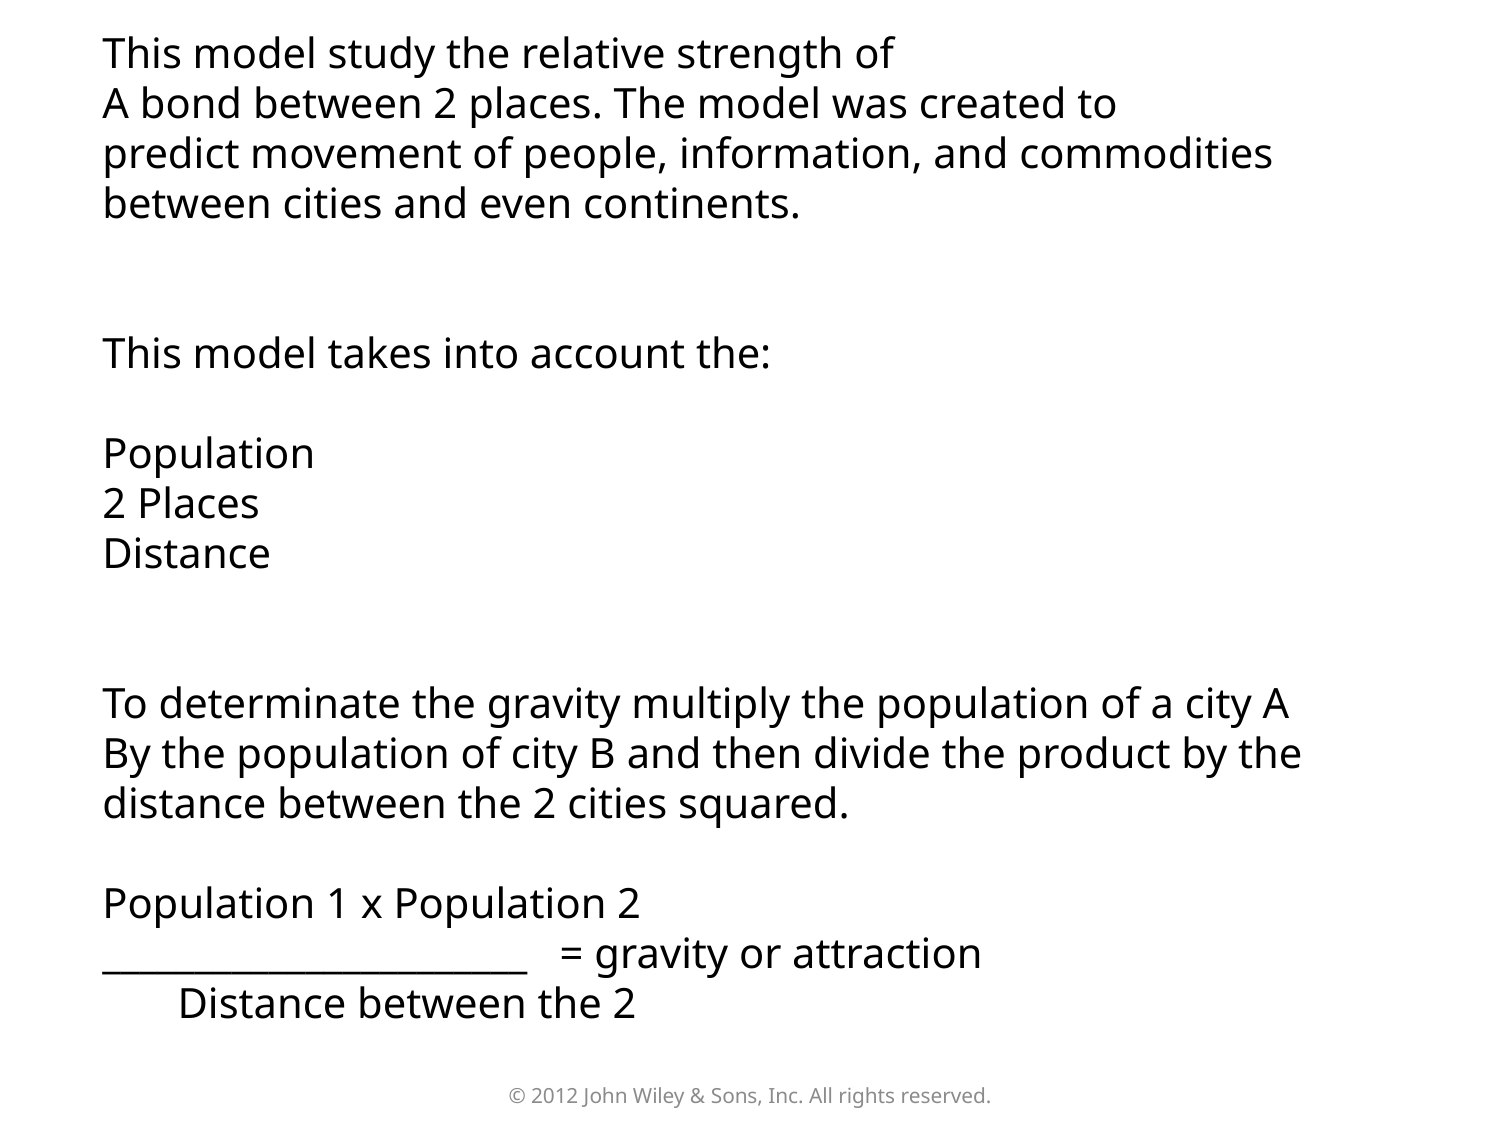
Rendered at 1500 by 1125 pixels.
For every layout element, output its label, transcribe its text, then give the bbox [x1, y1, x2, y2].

text_box This model study the relative strength of A bond between 2 places. The model was created to predict movement of people, information, and commodities between cities and even continents. This model takes into account the: Population 2 Places Distance To determinate the gravity multiply the population of a city A By the population of city B and then divide the product by the distance between the 2 cities squared. Population 1 x Population 2 _______________________ = gravity or attraction Distance between the 2 [87, 19, 1500, 1035]
footer © 2012 John Wiley & Sons, Inc. All rights reserved. [387, 1065, 1113, 1125]
